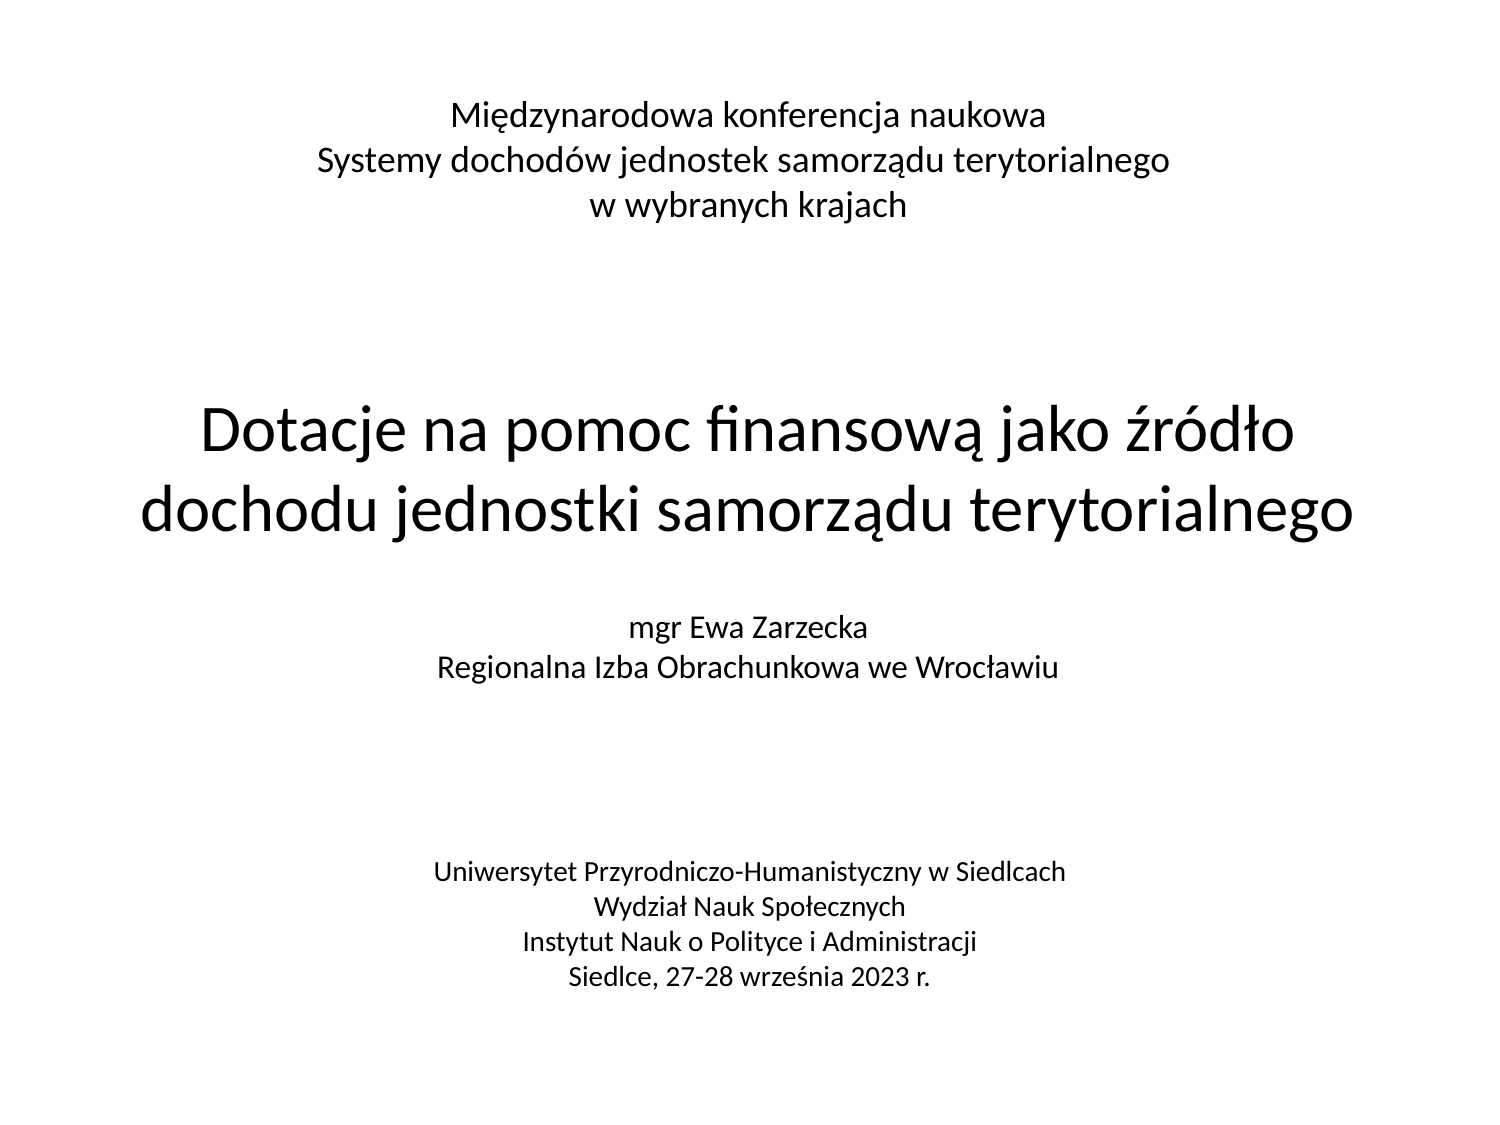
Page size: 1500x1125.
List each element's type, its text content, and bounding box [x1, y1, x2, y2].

title Międzynarodowa konferencja naukowa Systemy dochodów jednostek samorządu terytorialnego w wybranych krajach Dotacje na pomoc finansową jako źródło dochodu jednostki samorządu terytorialnego mgr Ewa Zarzecka Regionalna Izba Obrachunkowa we Wrocławiu [97, 82, 1400, 730]
subtitle Uniwersytet Przyrodniczo-Humanistyczny w Siedlcach Wydział Nauk Społecznych Instytut Nauk o Polityce i Administracji Siedlce, 27-28 września 2023 r. [187, 716, 1313, 1000]
